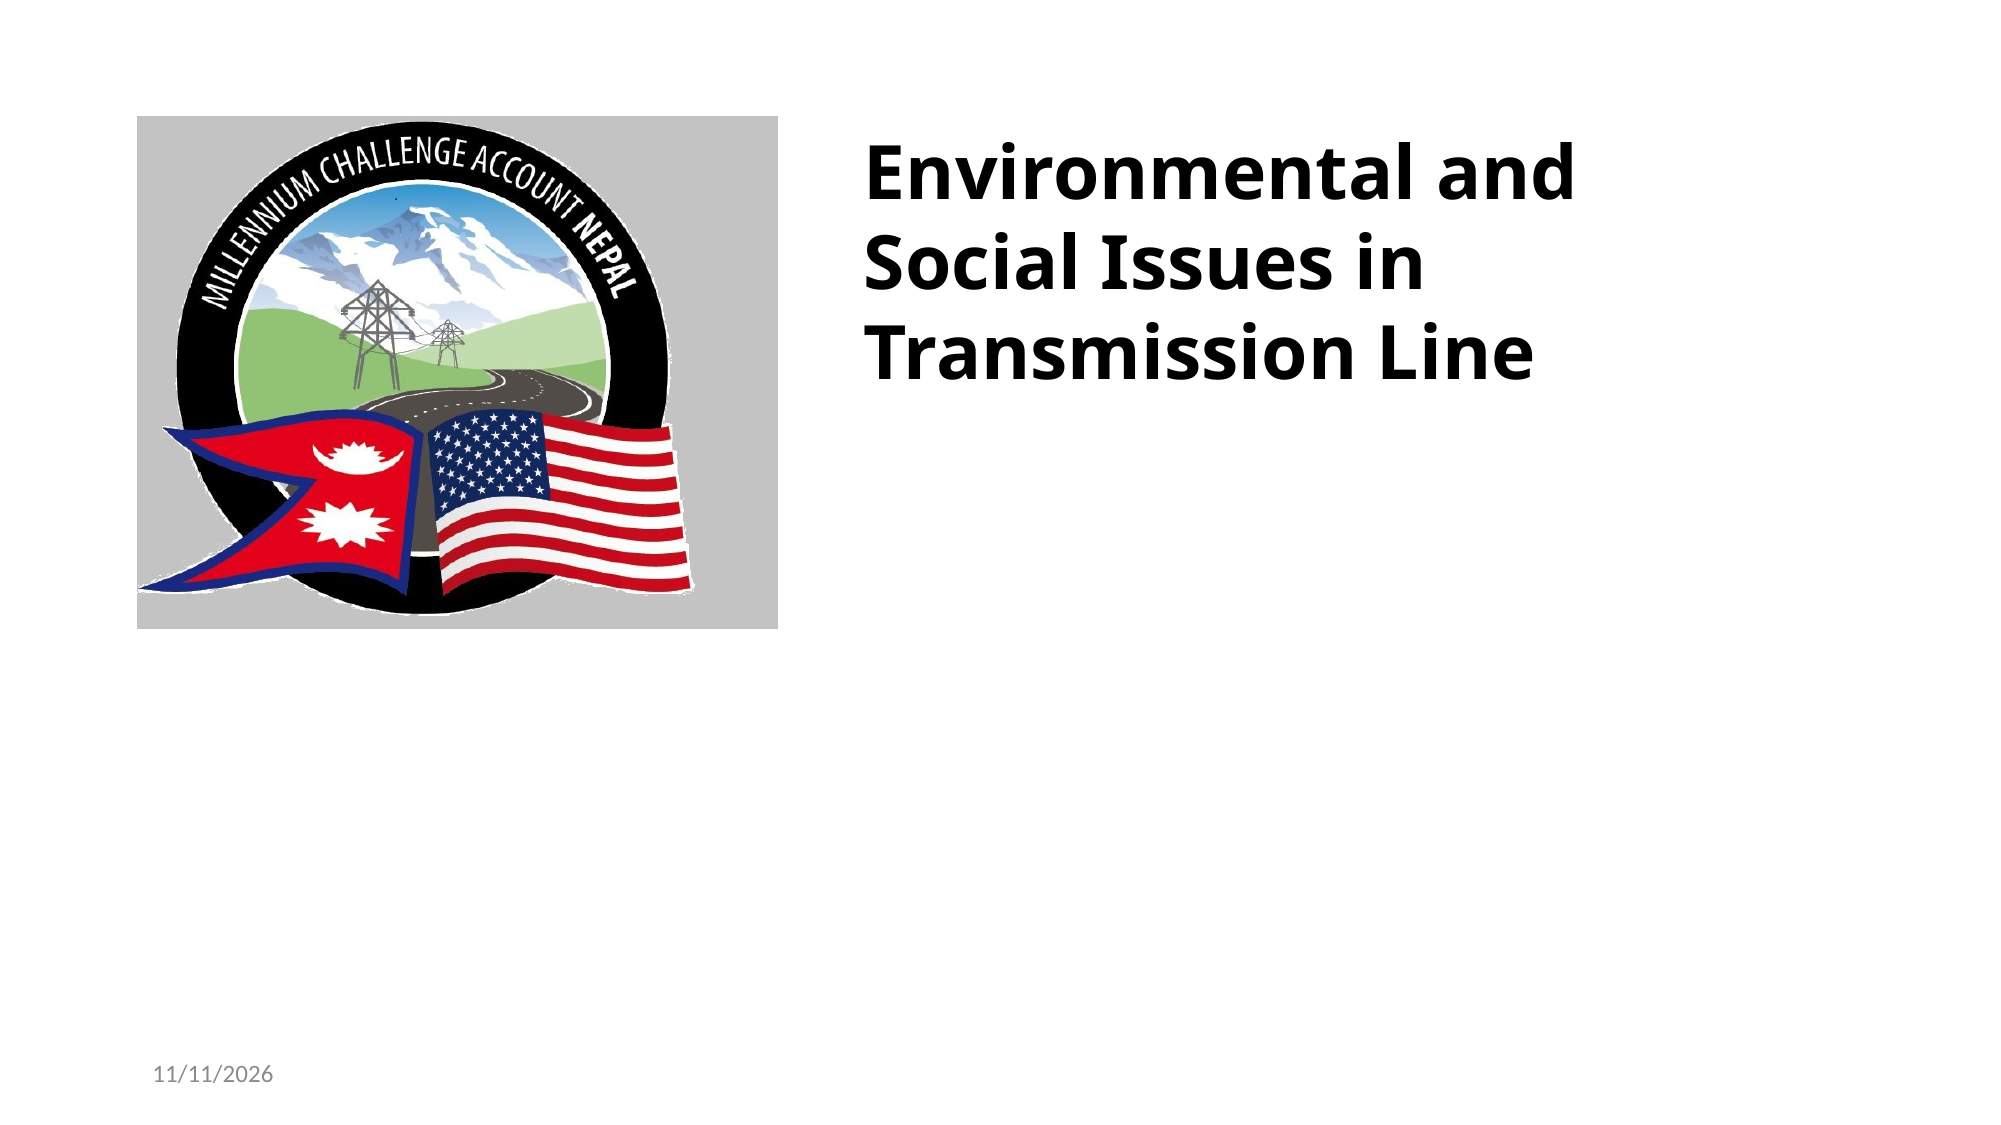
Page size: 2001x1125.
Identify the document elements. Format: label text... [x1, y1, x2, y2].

picture [137, 116, 778, 629]
text_box Environmental and Social Issues in Transmission Line [849, 116, 1637, 582]
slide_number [137, 1042, 588, 1103]
